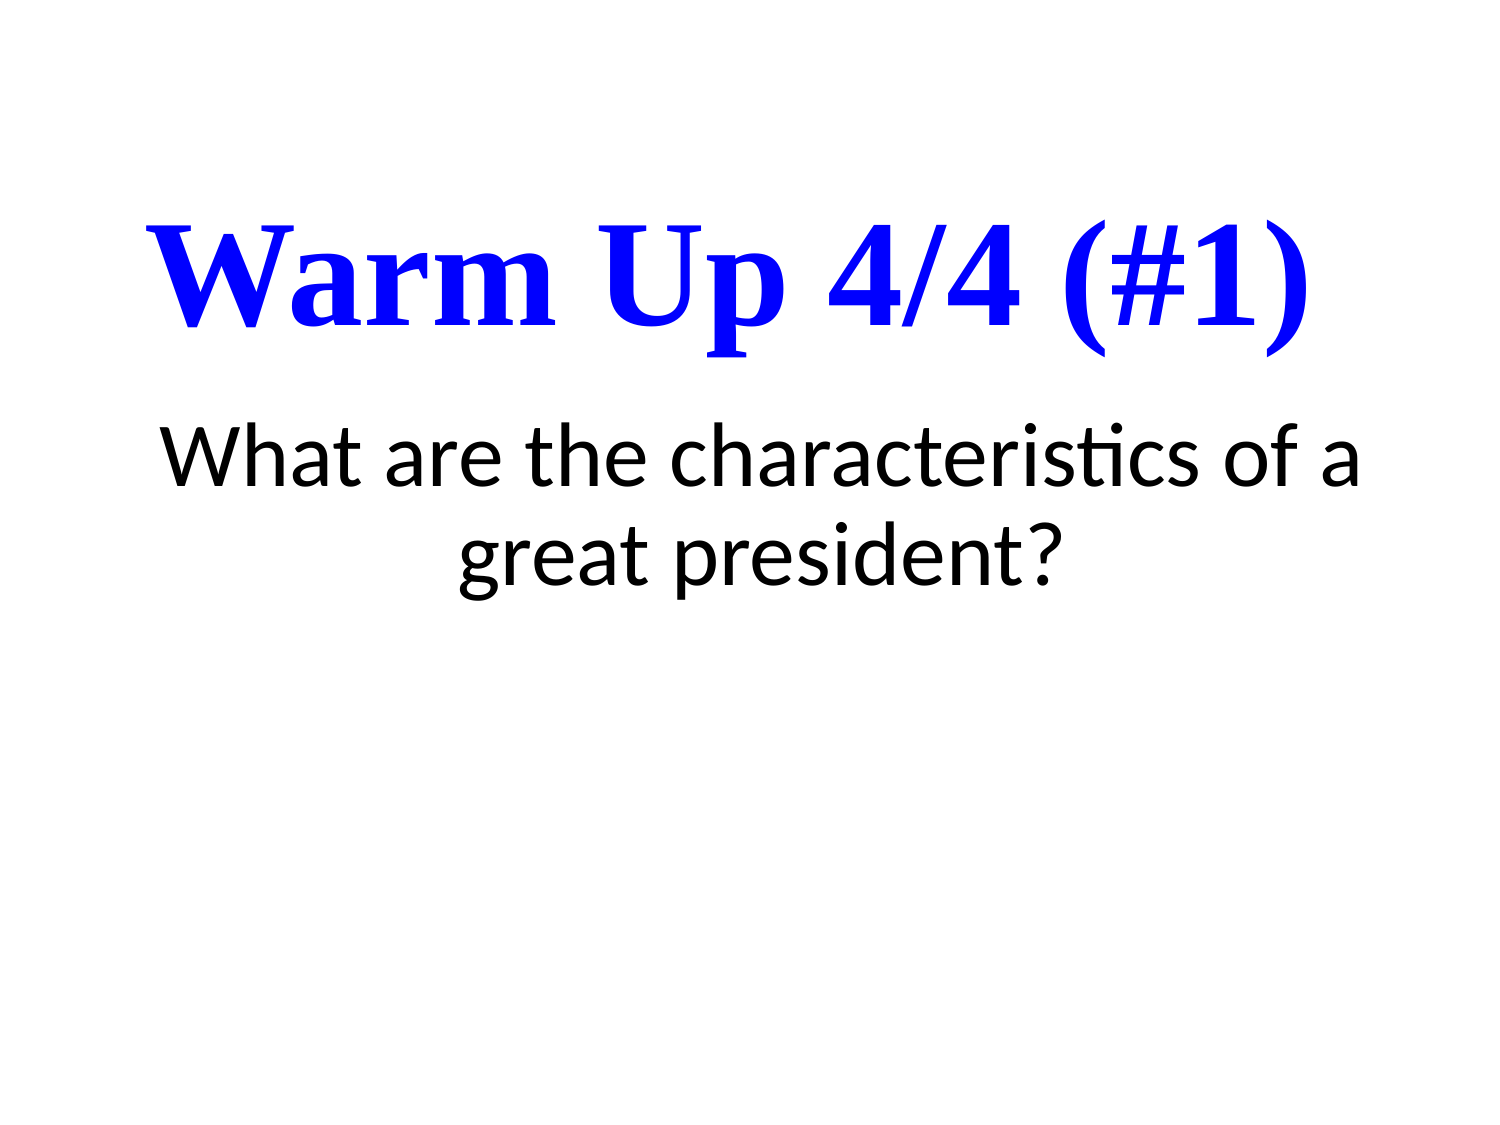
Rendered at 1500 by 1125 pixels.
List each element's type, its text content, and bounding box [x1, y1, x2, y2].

title Warm Up 4/4 (#1) [70, 184, 1388, 366]
subtitle What are the characteristics of a great president? [87, 399, 1438, 863]
